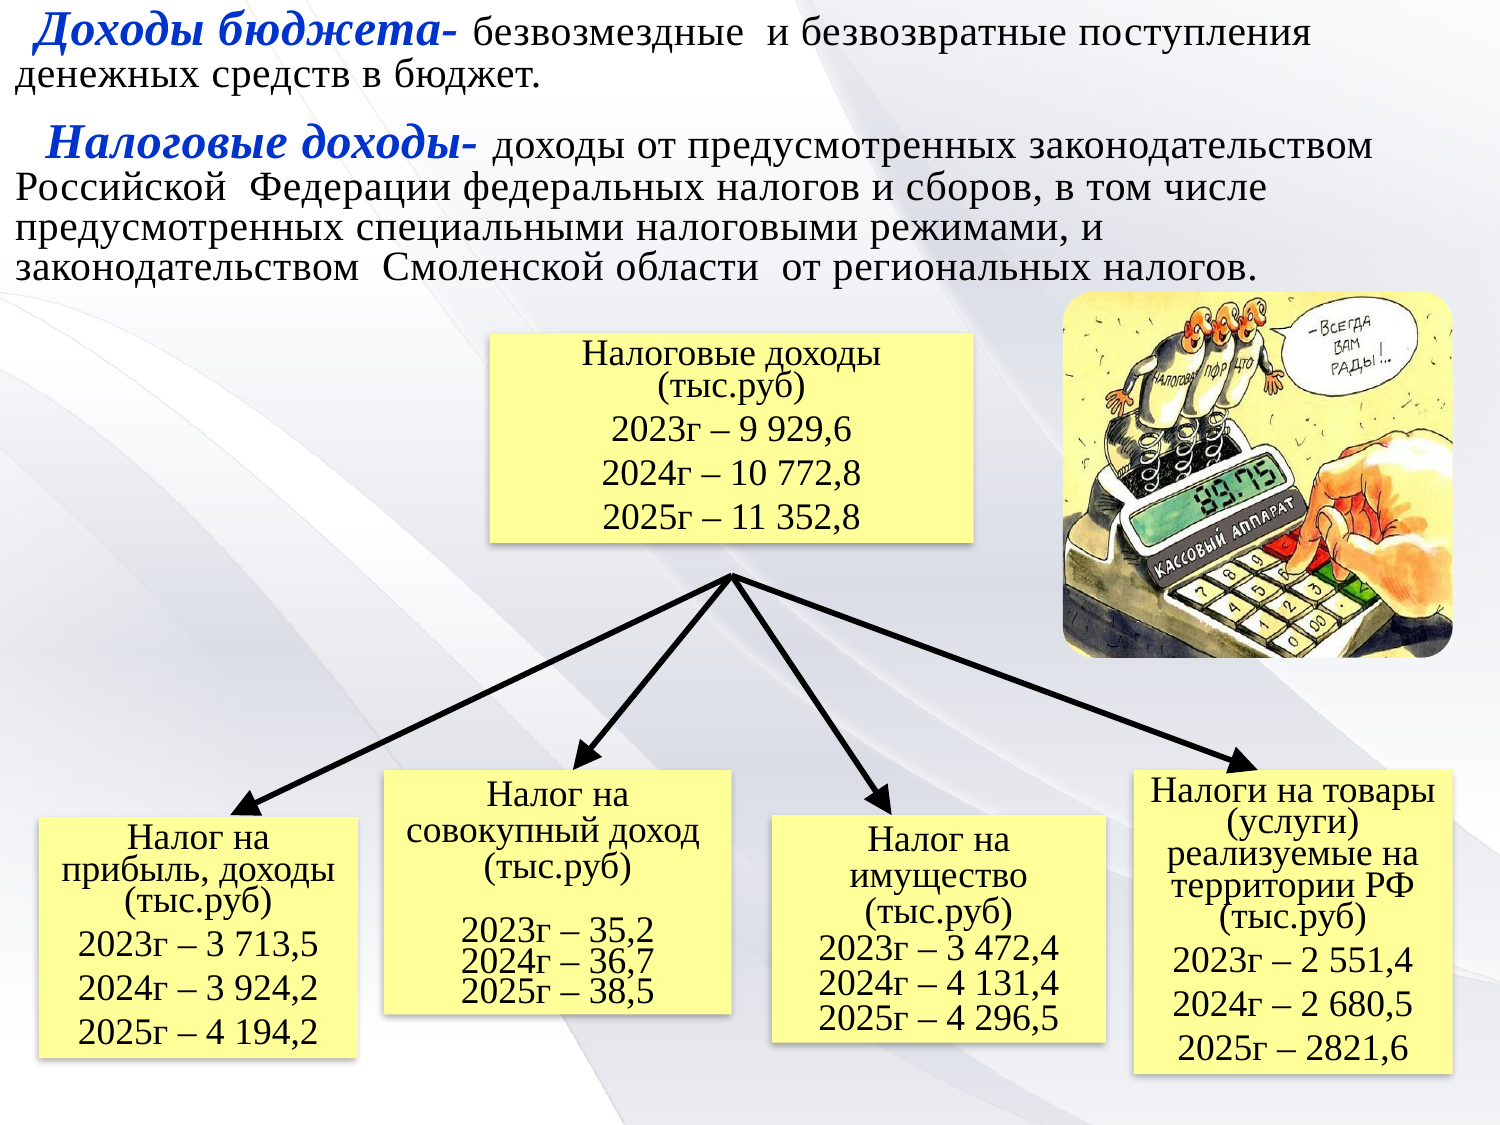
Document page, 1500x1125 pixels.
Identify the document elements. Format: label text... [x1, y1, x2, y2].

text_box Налог на совокупный доход (тыс.руб) 2023г – 35,2 2024г – 36,7 2025г – 38,5 [383, 770, 732, 1015]
text_box Налог на прибыль, доходы (тыс.руб) 2023г – 3 713,5 2024г – 3 924,2 2025г – 4 194,2 [38, 817, 358, 1059]
picture [0, 0, 1500, 1125]
text_box [572, 576, 731, 771]
text_box Налоги на товары (услуги) реализуемые на территории РФ (тыс.руб) 2023г – 2 551,4 2024г – 2 680,5 2025г – 2821,6 [1133, 770, 1453, 1075]
list Доходы бюджета- безвозмездные и безвозвратные поступления денежных средств в бюджет. Налоговые доходы- доходы от предусмотренных законодательством Российской Федерации федеральных налогов и сборов, в том числе предусмотренных специальными налоговыми режимами, и законодательством Смоленской области от региональных налогов. [0, 0, 1449, 334]
text_box [731, 575, 1258, 773]
text_box [731, 576, 892, 816]
text_box Налоговые доходы (тыс.руб) 2023г – 9 929,6 2024г – 10 772,8 2025г – 11 352,8 [489, 333, 974, 543]
text_box Налог на имущество (тыс.руб) 2023г – 3 472,4 2024г – 4 131,4 2025г – 4 296,5 [771, 815, 1106, 1043]
text_box [230, 575, 731, 816]
